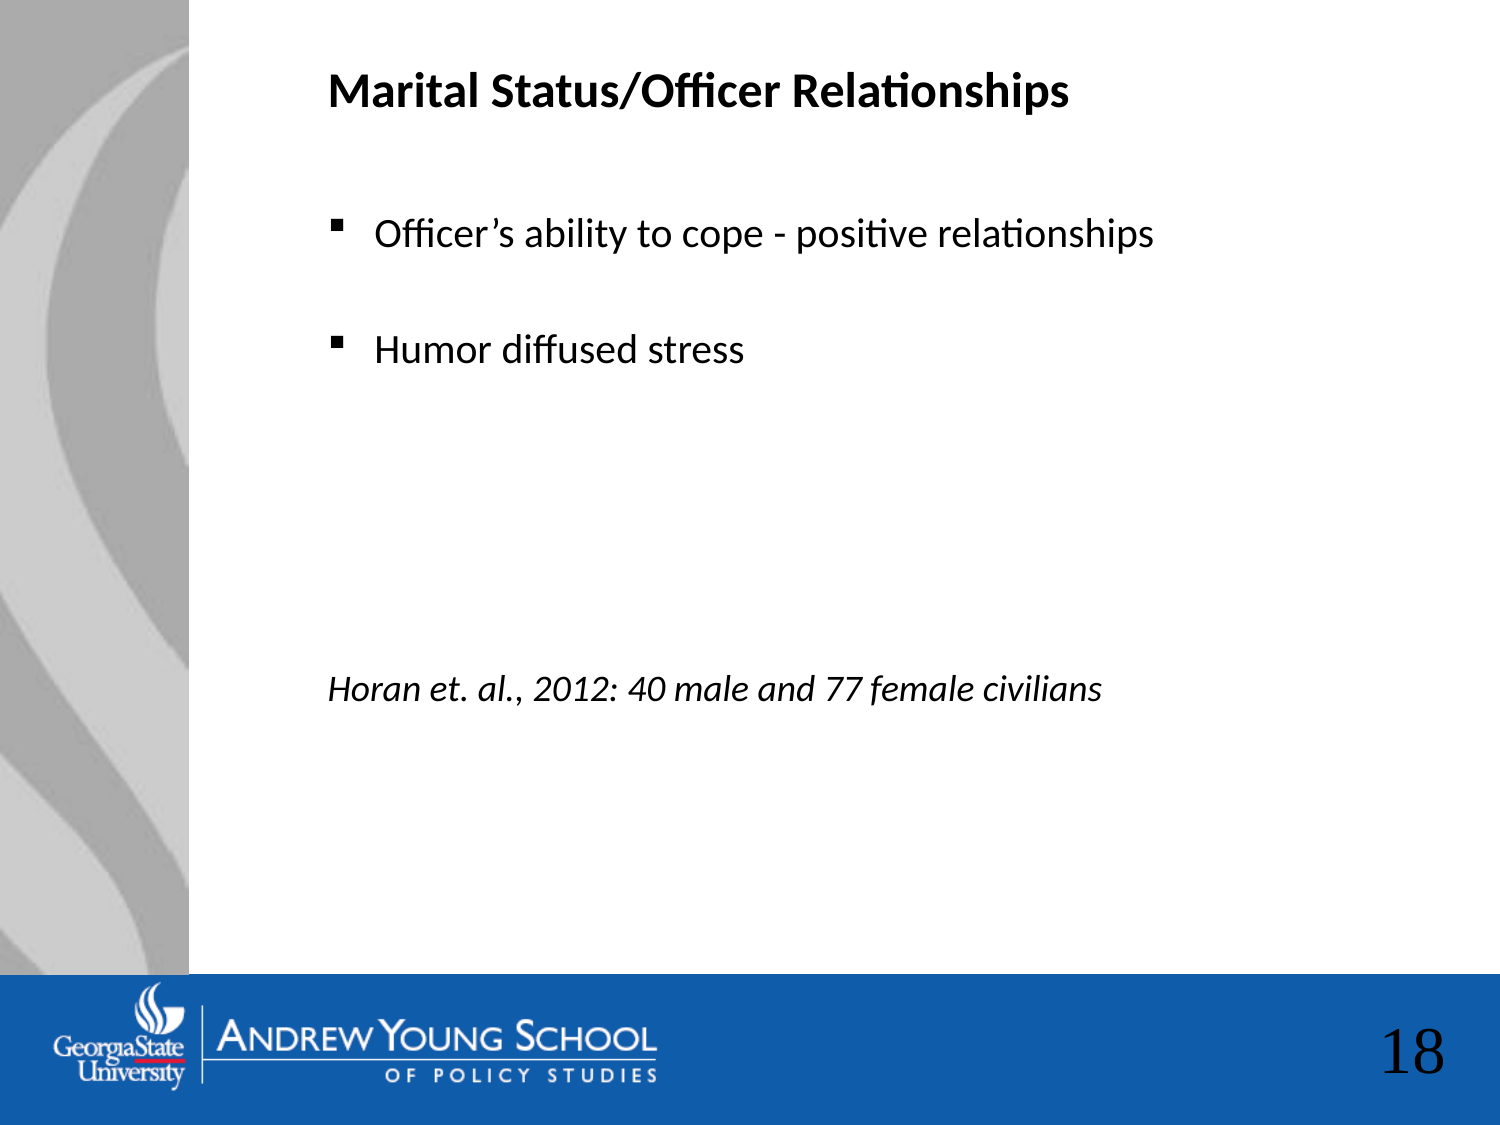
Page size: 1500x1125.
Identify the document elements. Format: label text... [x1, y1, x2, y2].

list Marital Status/Officer Relationships Officer’s ability to cope - positive relationships Humor diffused stress Horan et. al., 2012: 40 male and 77 female civilians [237, 50, 1425, 750]
picture [0, 974, 1500, 1125]
